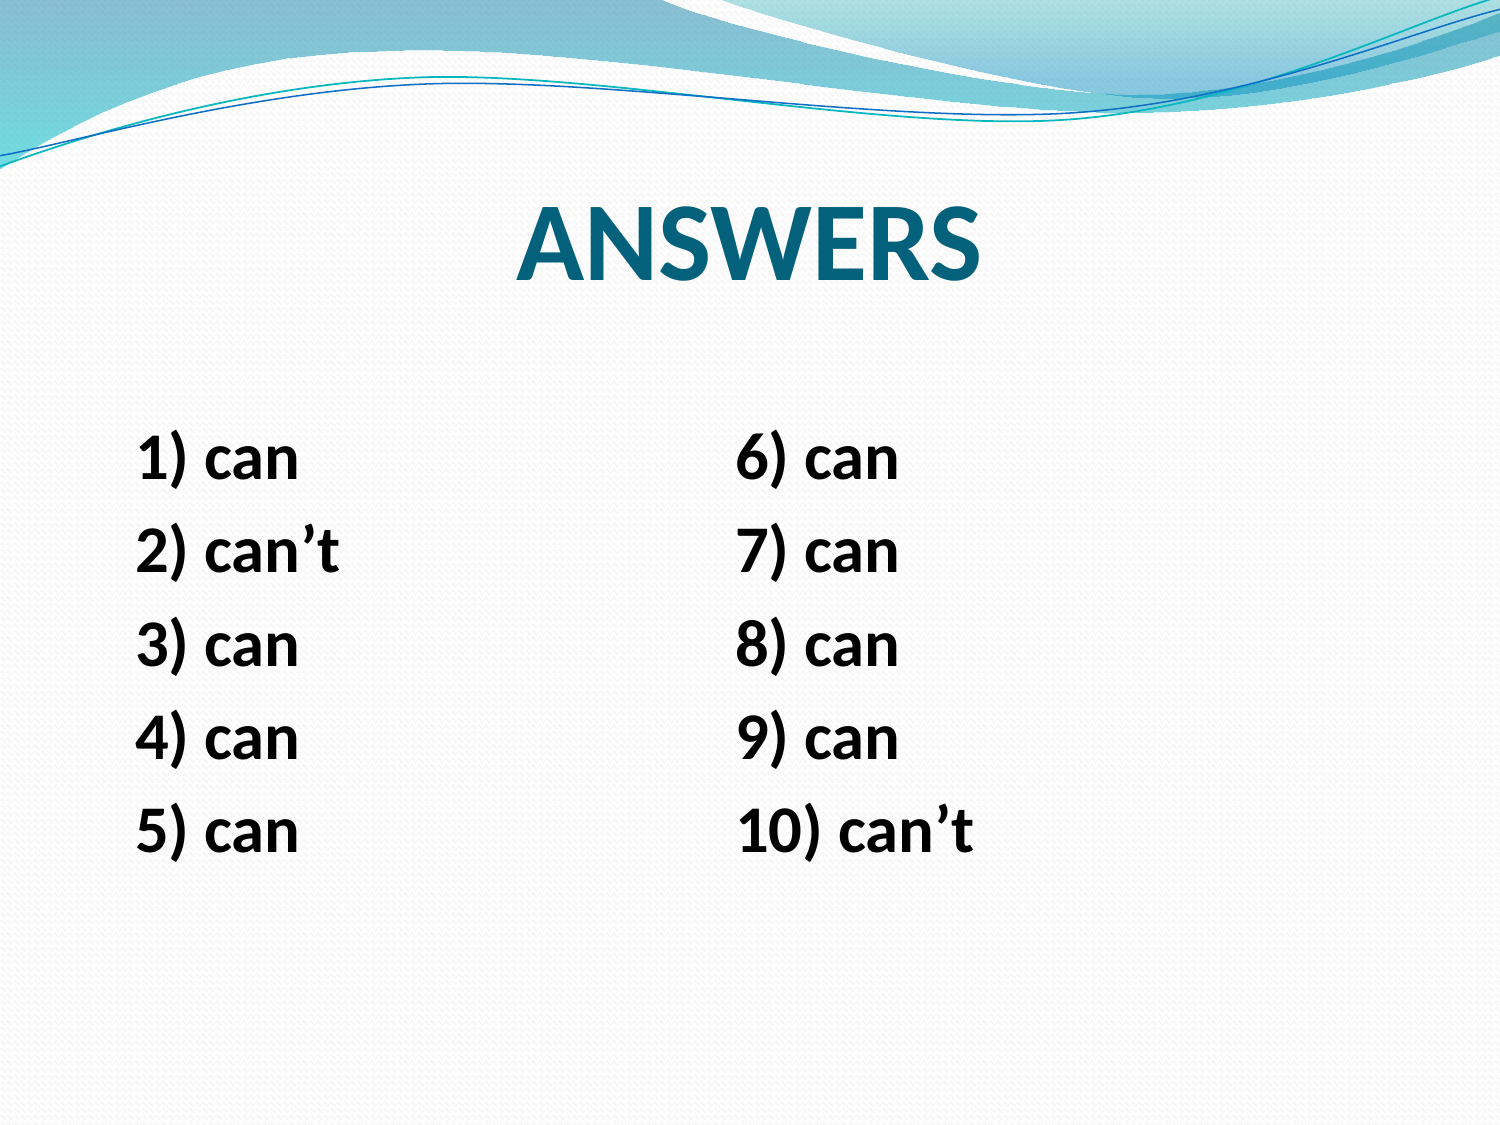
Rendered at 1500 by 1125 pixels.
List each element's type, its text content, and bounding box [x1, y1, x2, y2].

title ANSWERS [75, 115, 1425, 304]
list 1) can 6) can 2) can’t 7) can 3) can 8) can 4) can 9) can 5) can 10) can’t [75, 404, 1425, 1125]
